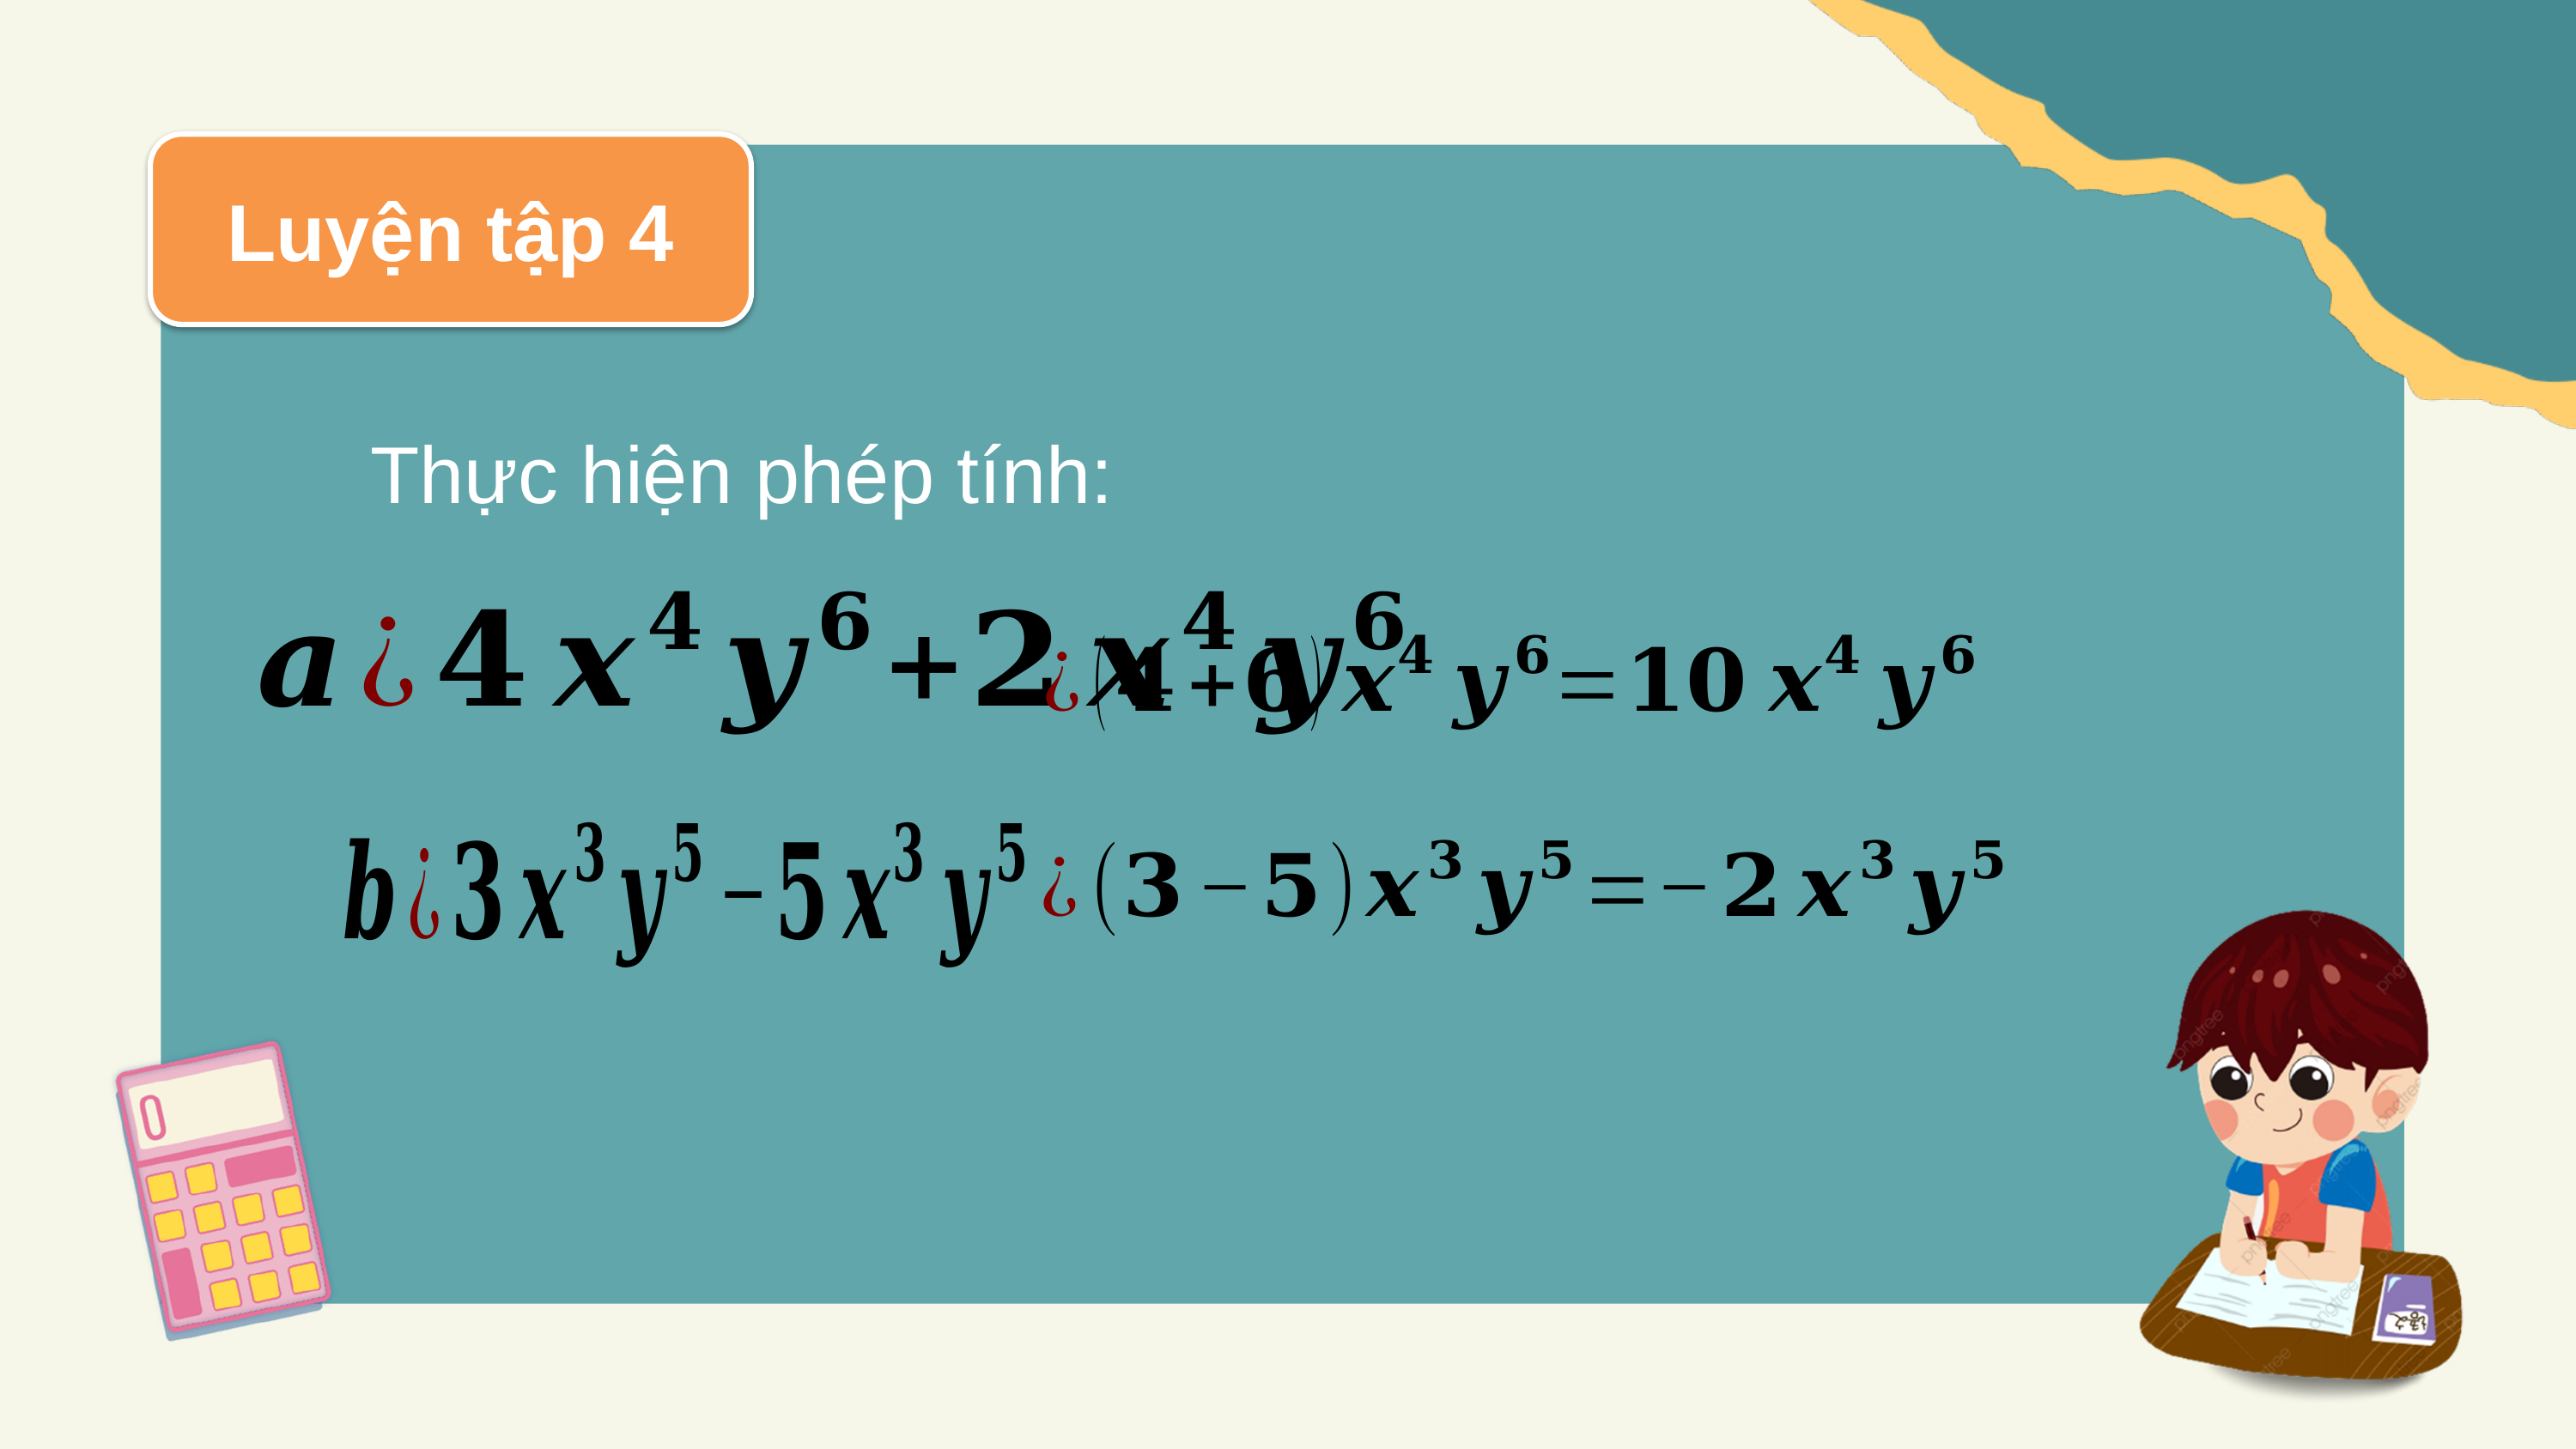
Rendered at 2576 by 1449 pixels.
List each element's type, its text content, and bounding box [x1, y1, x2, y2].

text_box Thực hiện phép tính: [357, 367, 1127, 526]
picture [59, 1001, 386, 1371]
text_box [161, 144, 2404, 1304]
picture [2030, 865, 2576, 1439]
text_box Luyện tập 4 [147, 131, 755, 328]
picture [1759, 0, 2576, 548]
